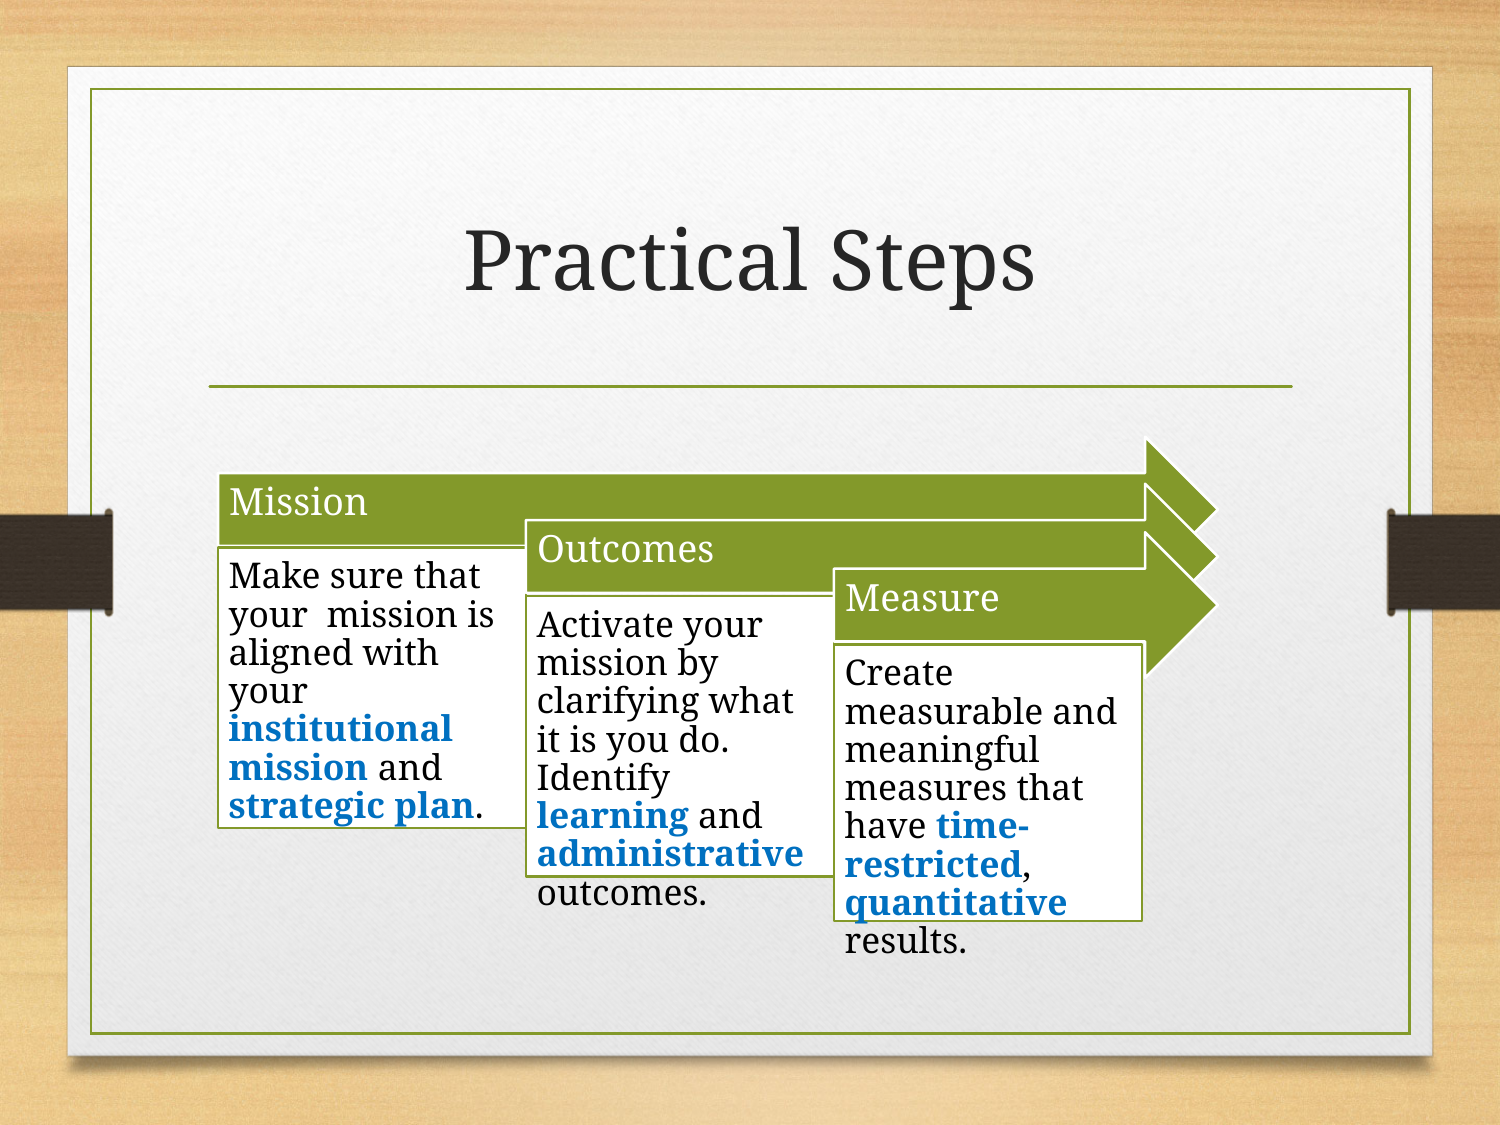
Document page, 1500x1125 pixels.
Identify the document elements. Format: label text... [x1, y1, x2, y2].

picture [0, 0, 1500, 1125]
title Practical Steps [193, 150, 1309, 365]
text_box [217, 344, 1219, 1012]
